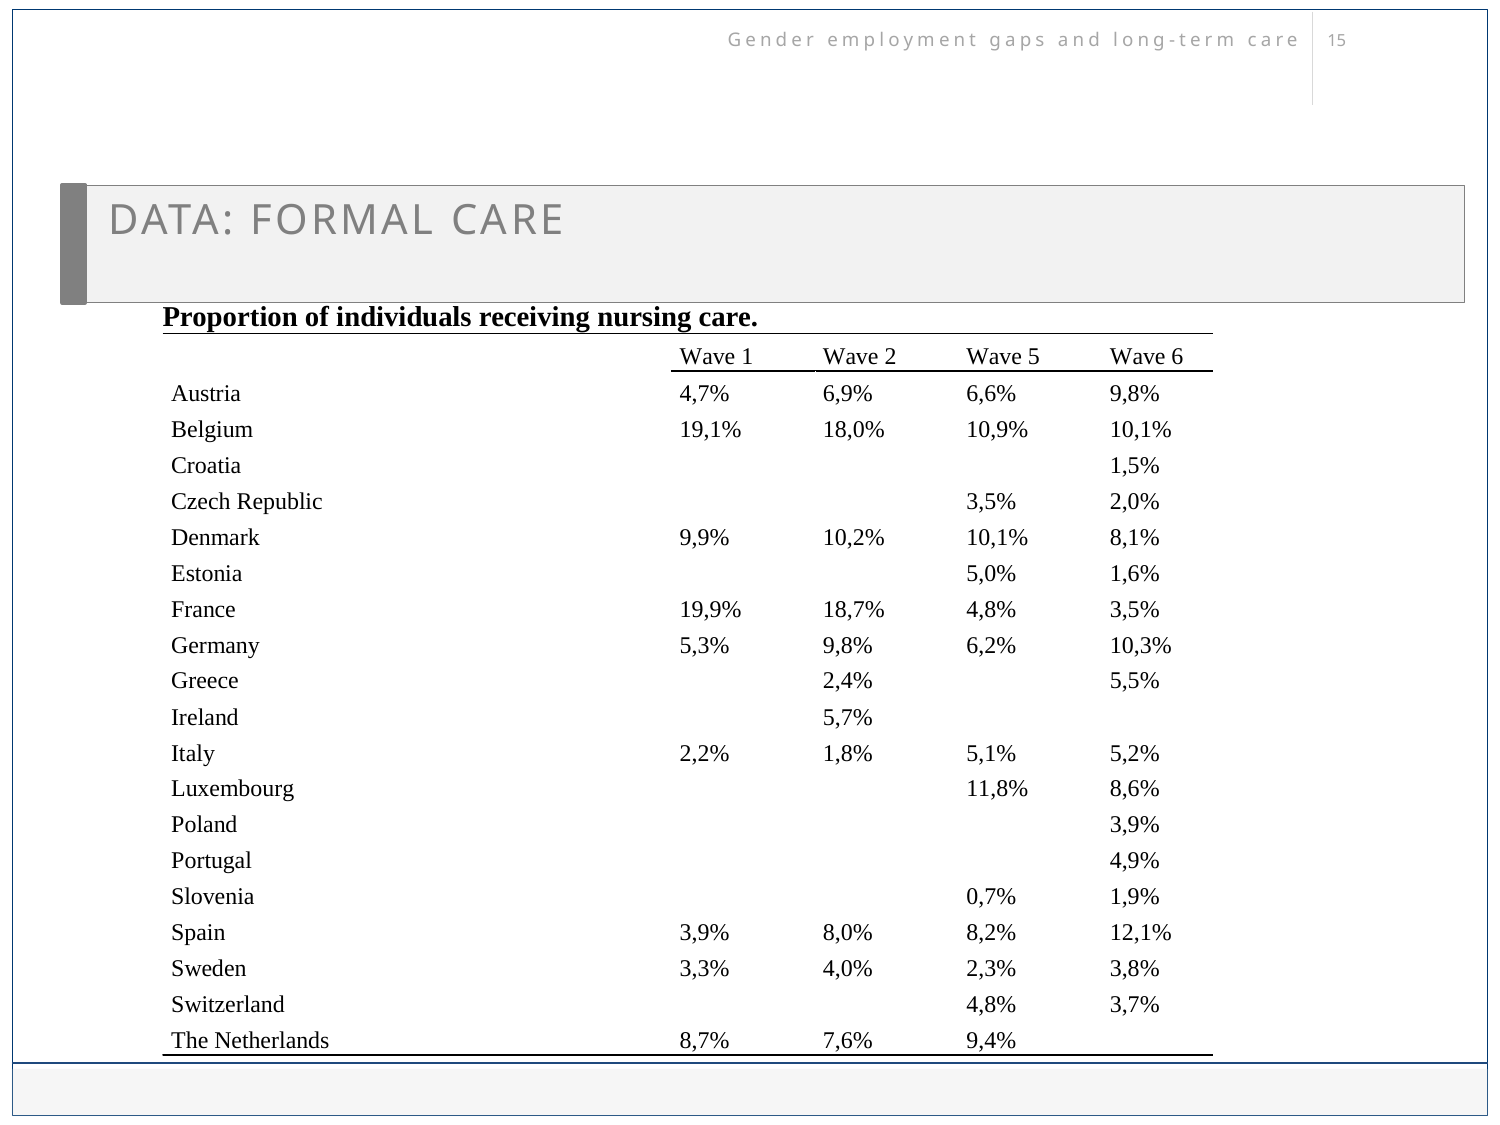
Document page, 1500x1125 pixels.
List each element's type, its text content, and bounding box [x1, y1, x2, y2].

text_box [162, 299, 1282, 1121]
list Gender employment gaps and long-term care [596, 23, 1313, 59]
title Data: Formal care [93, 185, 1421, 279]
